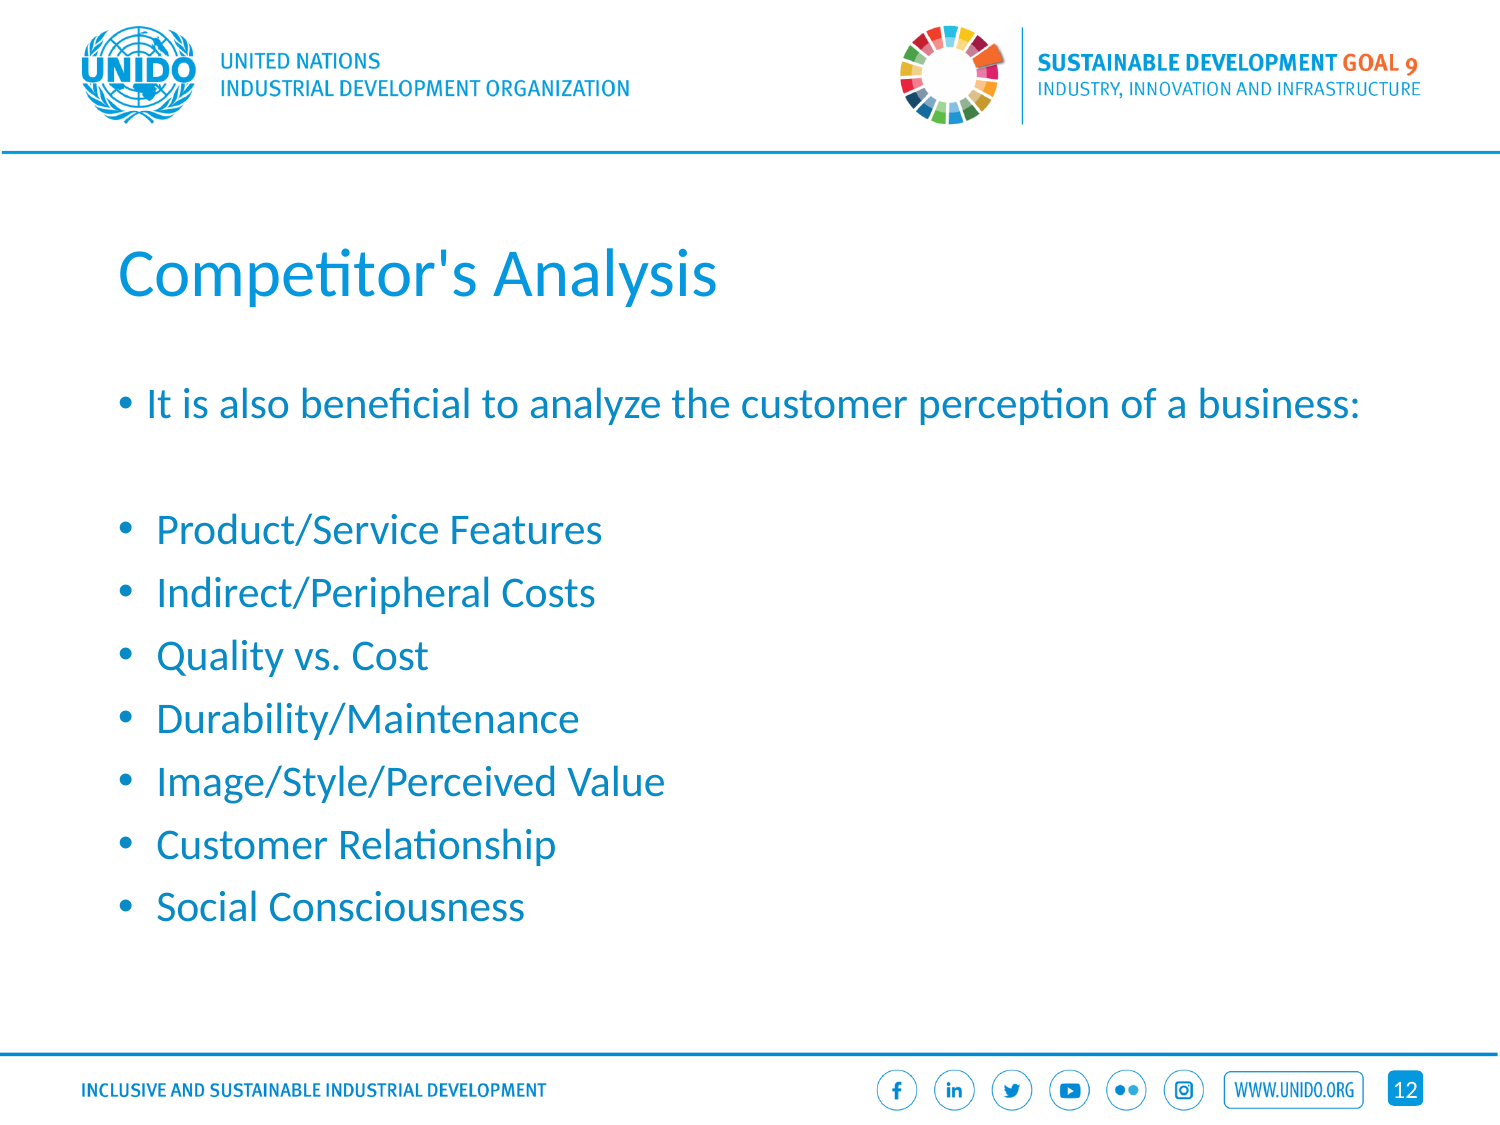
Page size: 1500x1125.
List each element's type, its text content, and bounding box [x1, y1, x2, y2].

picture [0, 1048, 1500, 1122]
title Competitor's Analysis [103, 184, 1400, 365]
picture [0, 0, 1500, 158]
list It is also beneficial to analyze the customer perception of a business: Product/Service Features Indirect/Peripheral Costs Quality vs. Cost Durability/Maintenance Image/Style/Perceived Value Customer Relationship Social Consciousness [103, 373, 1400, 1001]
